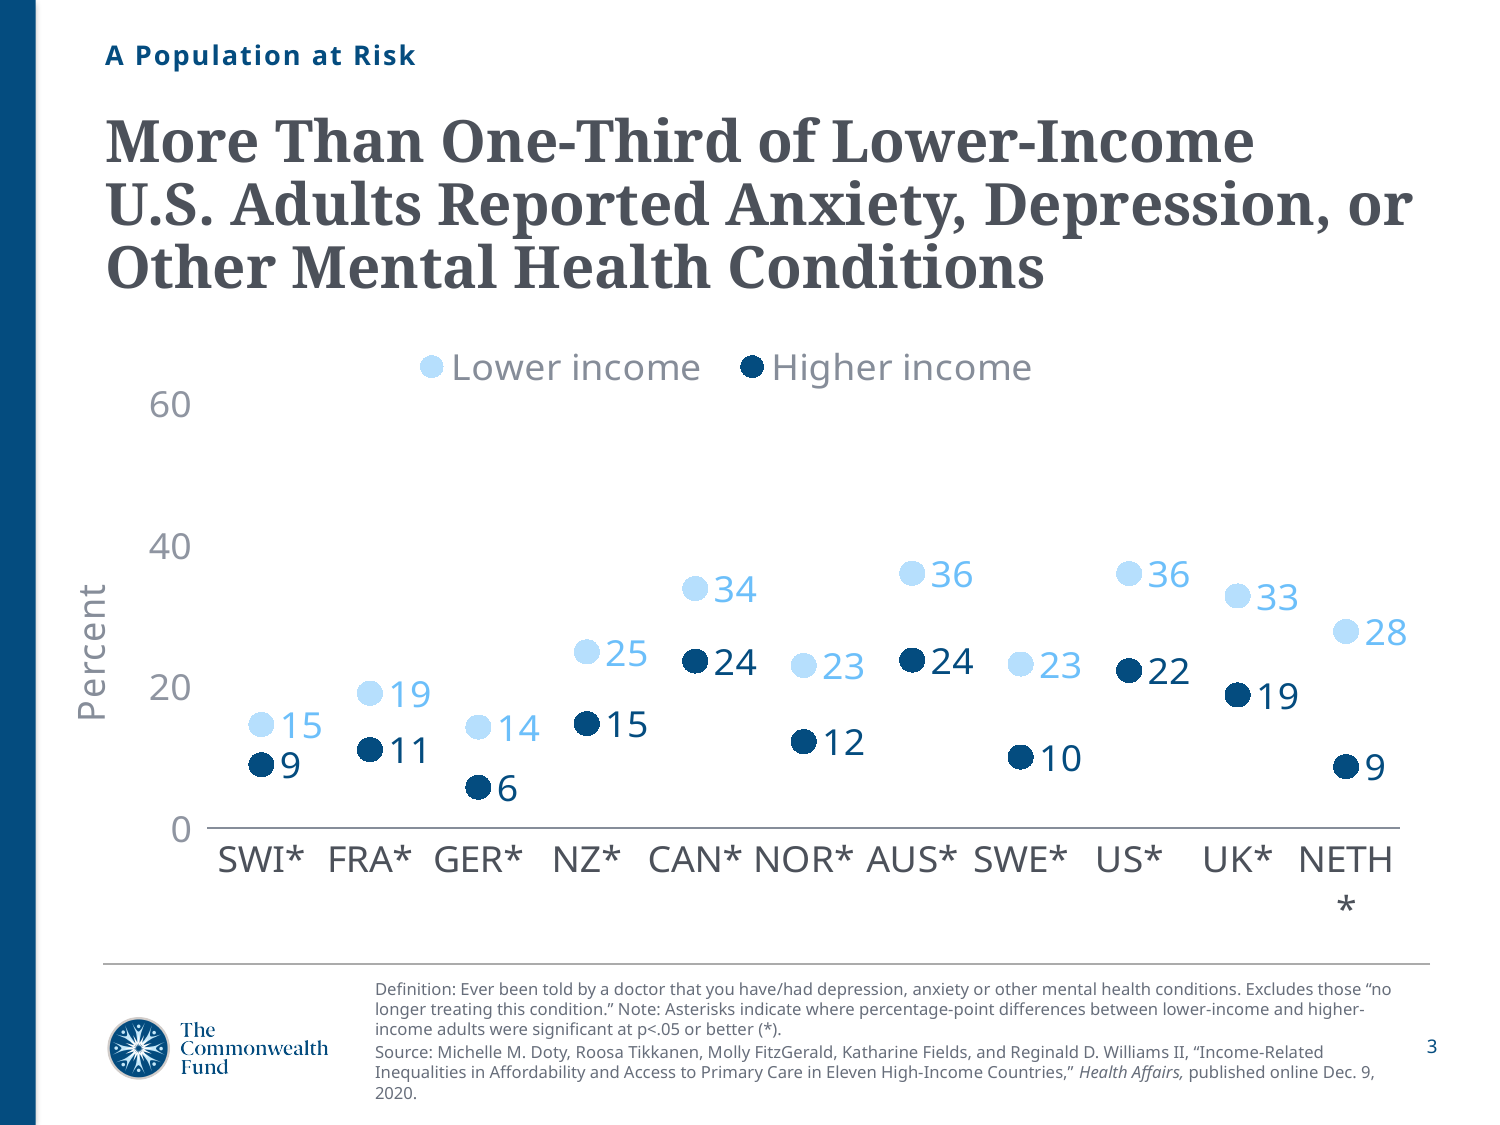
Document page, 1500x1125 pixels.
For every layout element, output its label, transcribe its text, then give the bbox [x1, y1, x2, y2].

list Definition: Ever been told by a doctor that you have/had depression, anxiety or other mental health conditions. Excludes those “no longer treating this condition.” Note: Asterisks indicate where percentage-point differences between lower-income and higher-income adults were significant at p<.05 or better (*). Source: Michelle M. Doty, Roosa Tikkanen, Molly FitzGerald, Katharine Fields, and Reginald D. Williams II, “Income-Related Inequalities in Affordability and Access to Primary Care in Eleven High-Income Countries,” Health Affairs, published online Dec. 9, 2020. [375, 975, 1395, 1103]
picture [85, 998, 354, 1123]
chart [52, 323, 1409, 933]
title More Than One-Third of Lower-Income U.S. Adults Reported Anxiety, Depression, or Other Mental Health Conditions [105, 112, 1433, 307]
subtitle A Population at Risk [105, 37, 1433, 71]
